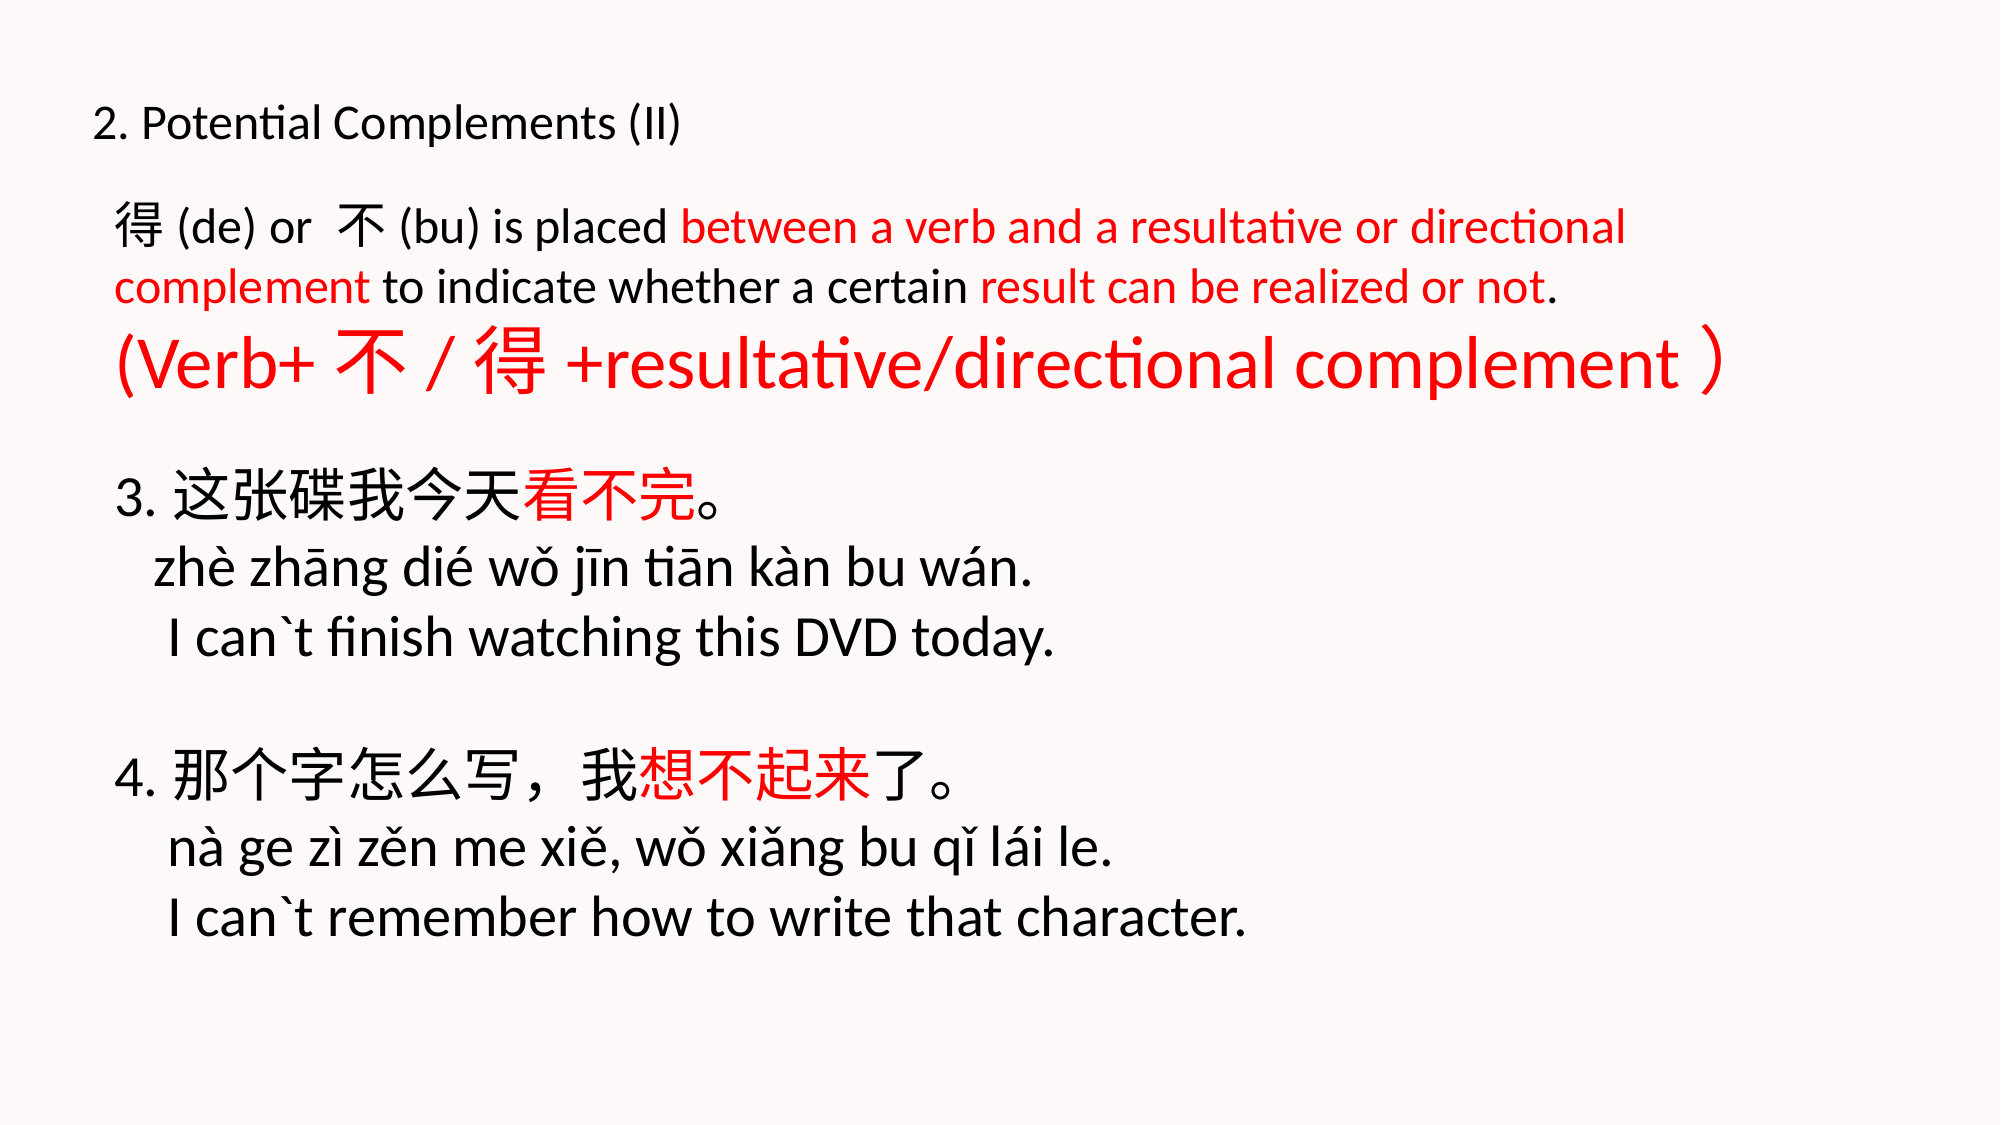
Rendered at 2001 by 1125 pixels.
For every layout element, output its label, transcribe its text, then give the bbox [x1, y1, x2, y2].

text_box 得(de) or 不(bu) is placed between a verb and a resultative or directional complement to indicate whether a certain result can be realized or not. (Verb+不/得+resultative/directional complement） [99, 186, 1818, 412]
text_box 3.这张碟我今天看不完。 zhè zhāng dié wǒ jīn tiān kàn bu wán. I can`t finish watching this DVD today. 4.那个字怎么写，我想不起来了。 nà ge zì zěn me xiě, wǒ xiǎng bu qǐ lái le. I can`t remember how to write that character. [99, 450, 1963, 956]
text_box 2. Potential Complements (II) [77, 81, 1401, 157]
